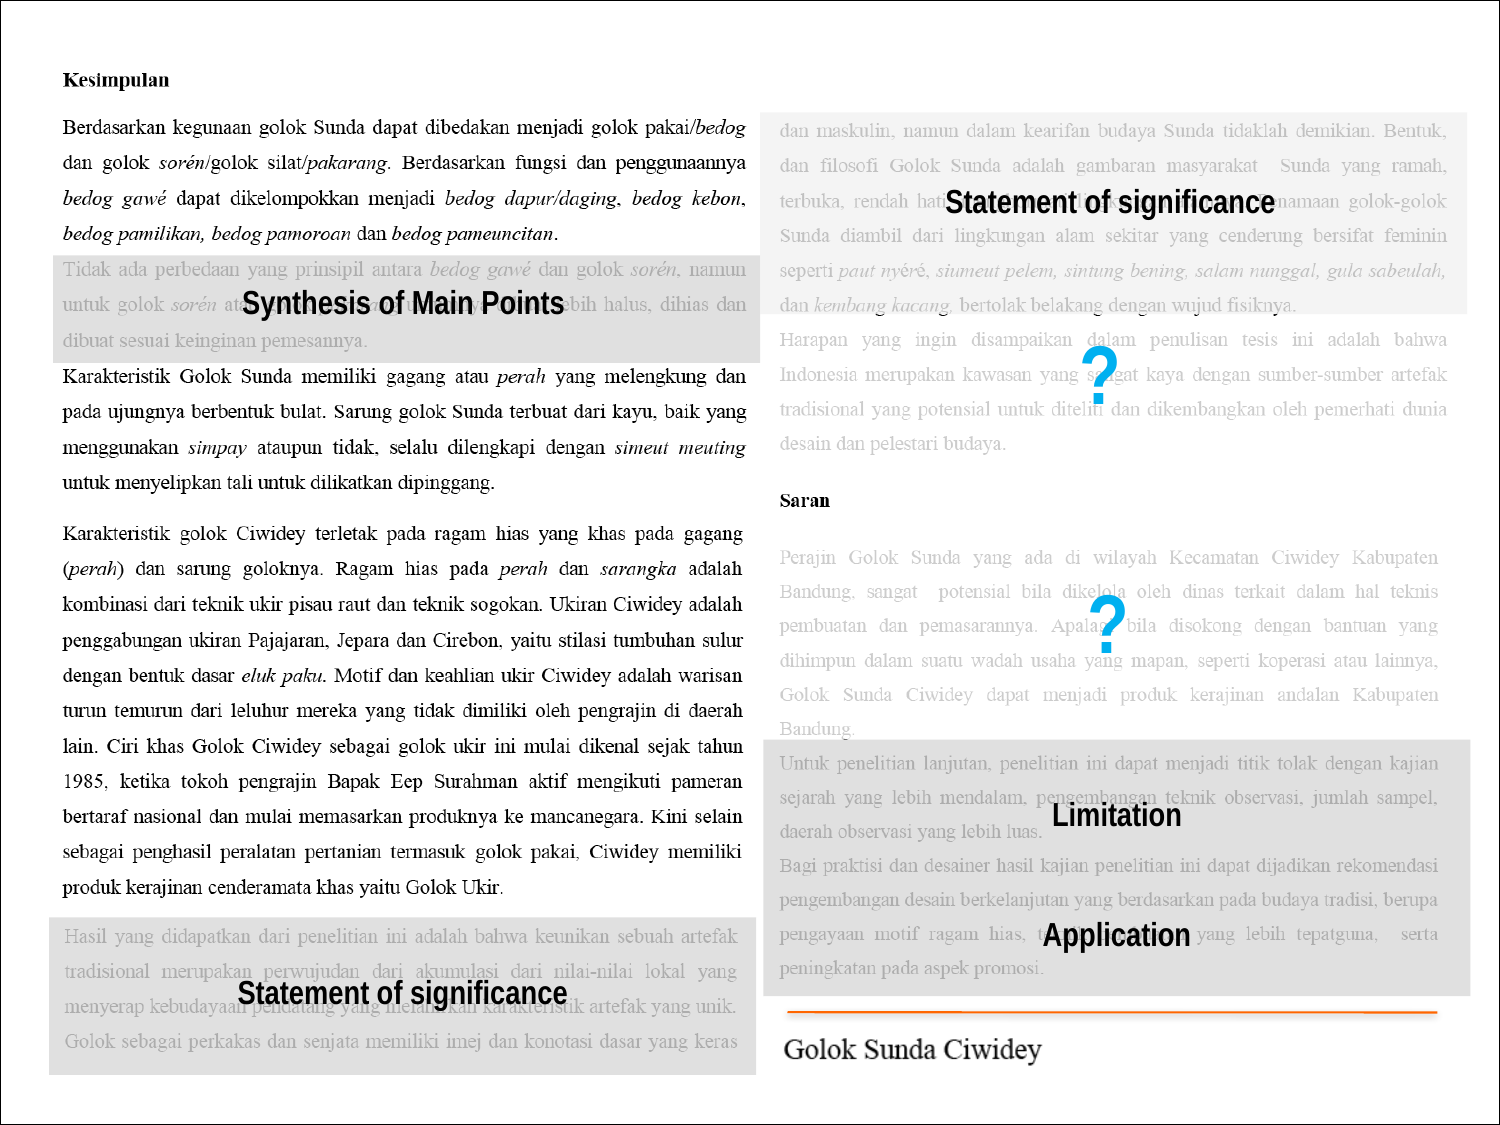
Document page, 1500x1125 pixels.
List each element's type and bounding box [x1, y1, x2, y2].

picture [774, 1024, 1051, 1080]
picture [762, 487, 1453, 988]
text_box [48, 917, 757, 1076]
text_box [755, 324, 1463, 463]
text_box [52, 255, 761, 364]
picture [49, 517, 756, 906]
picture [49, 67, 756, 506]
text_box [0, 0, 1500, 1125]
text_box [759, 112, 1468, 315]
text_box [763, 517, 1471, 738]
text_box [763, 739, 1471, 997]
